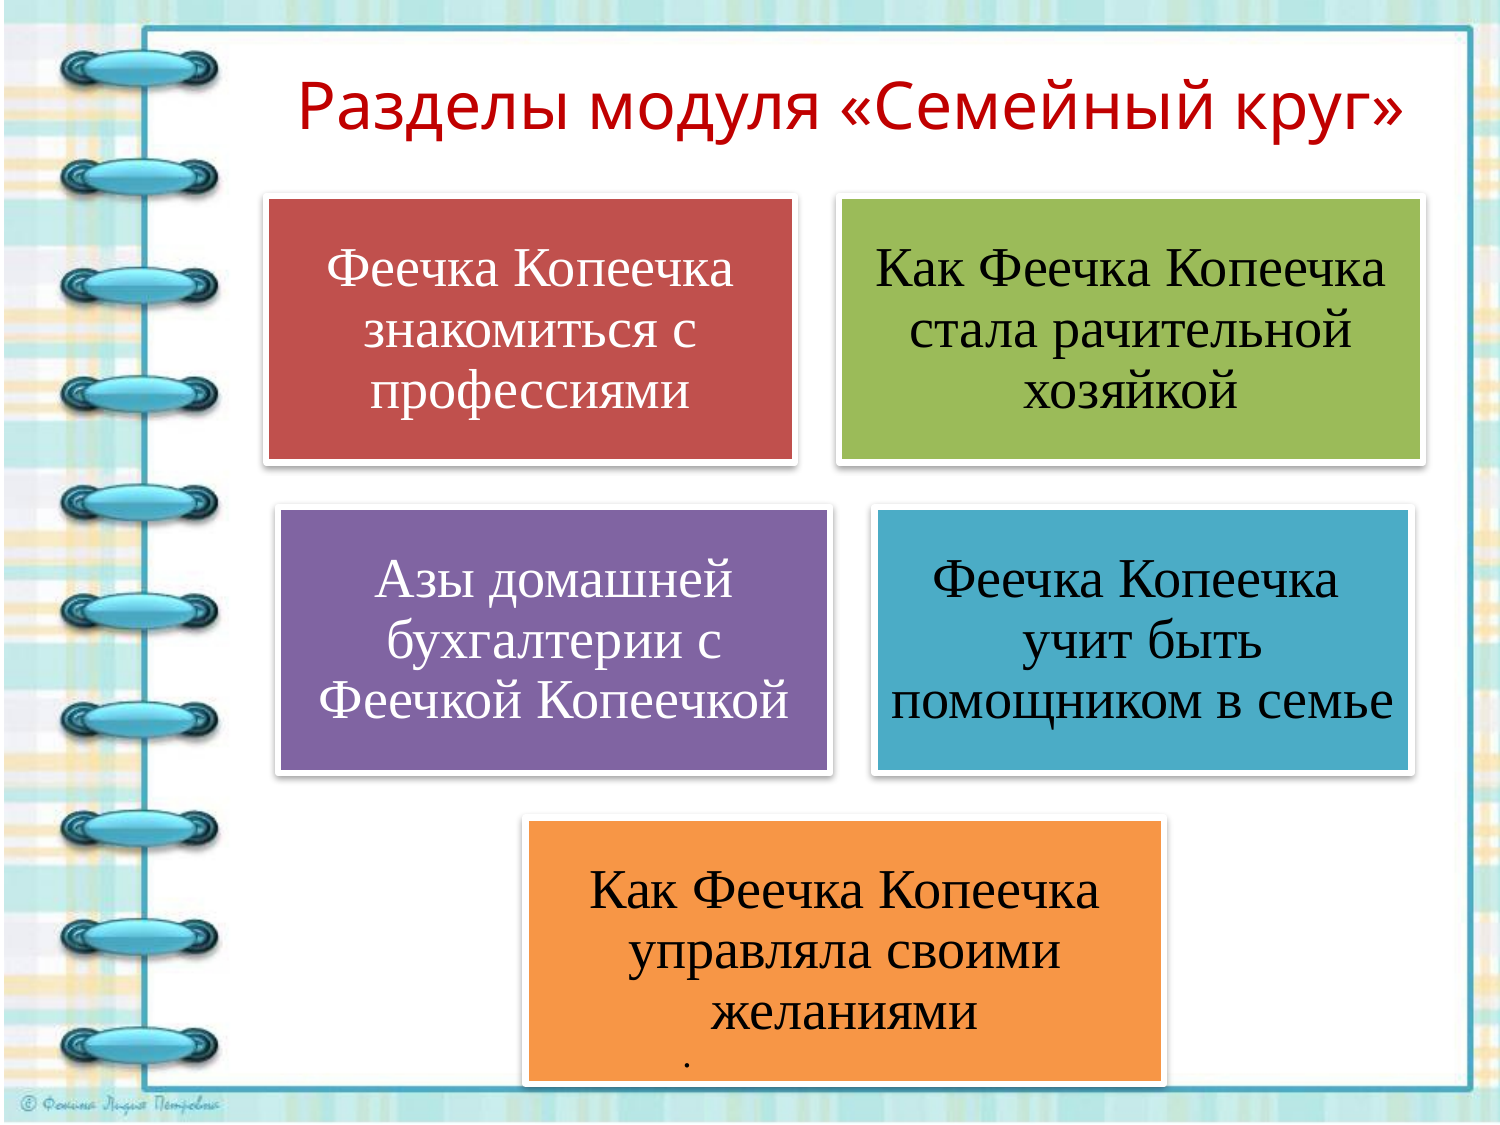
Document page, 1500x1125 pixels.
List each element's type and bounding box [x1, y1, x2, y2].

list [194, 196, 1496, 1085]
picture [4, 0, 1500, 1124]
